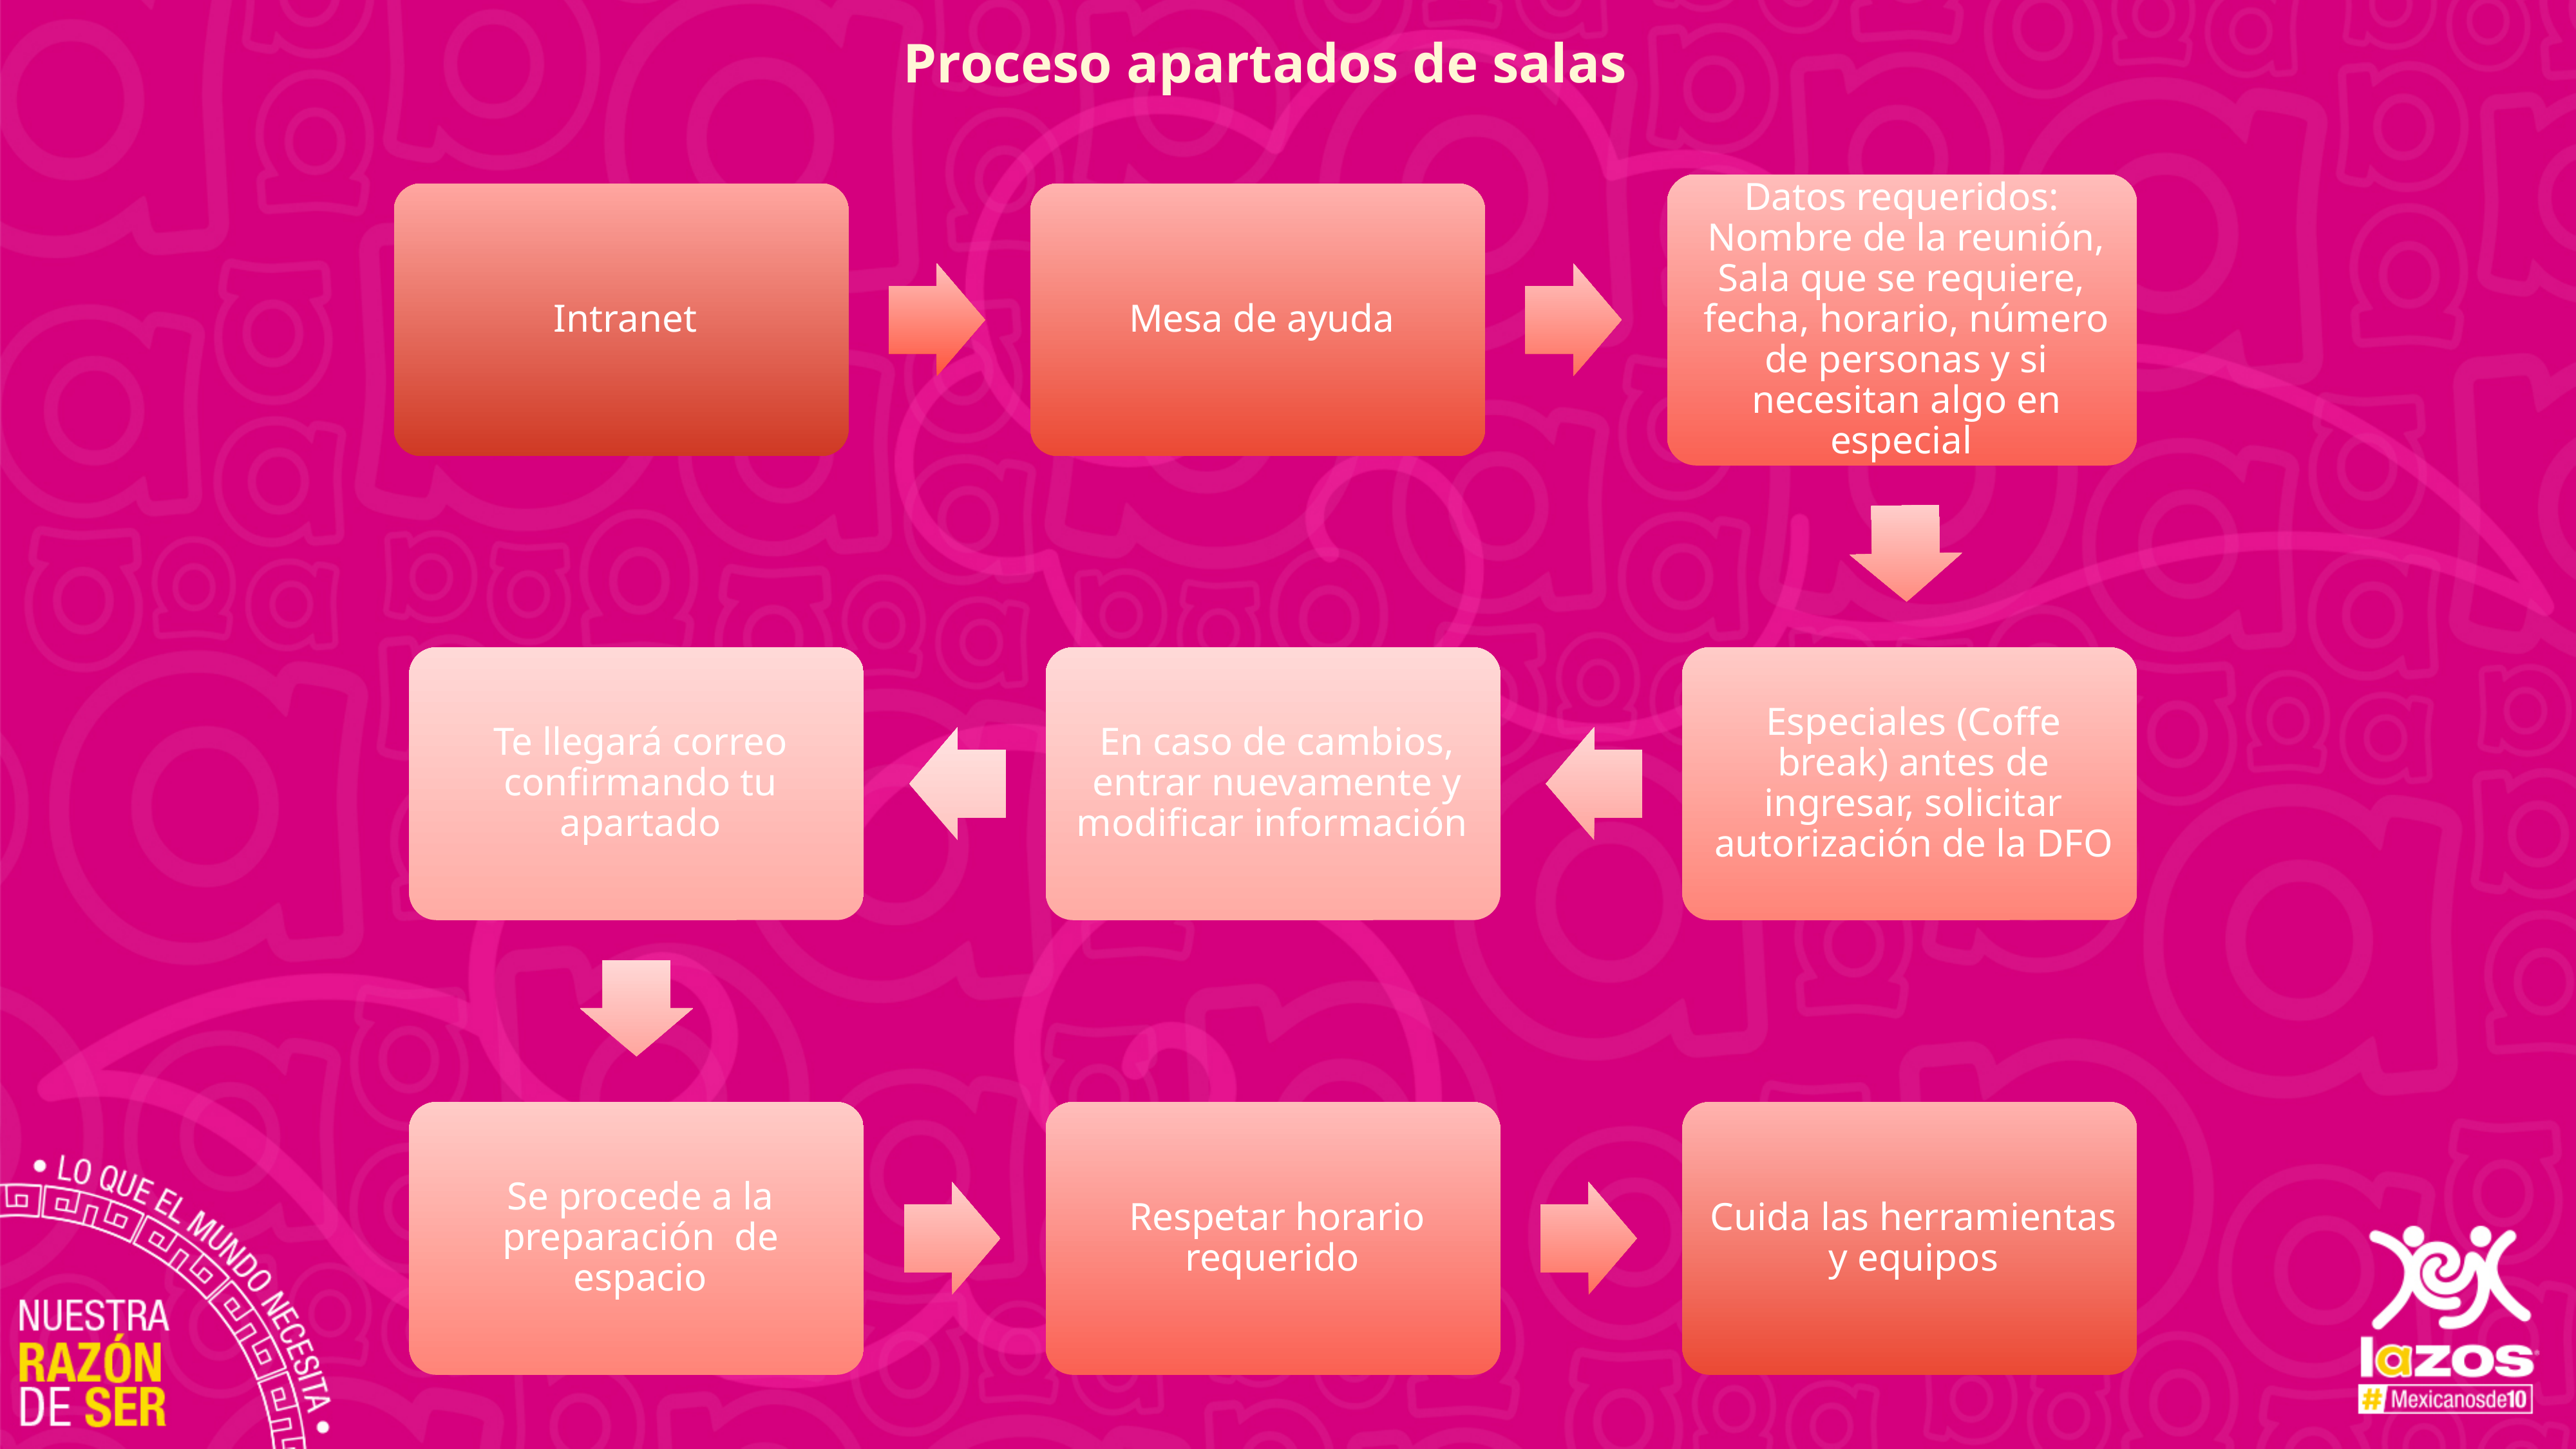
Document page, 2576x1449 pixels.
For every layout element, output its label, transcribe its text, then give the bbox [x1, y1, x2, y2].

picture [0, 0, 2576, 1449]
text_box Proceso apartados de salas [782, 30, 1748, 100]
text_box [83, 174, 2448, 1376]
